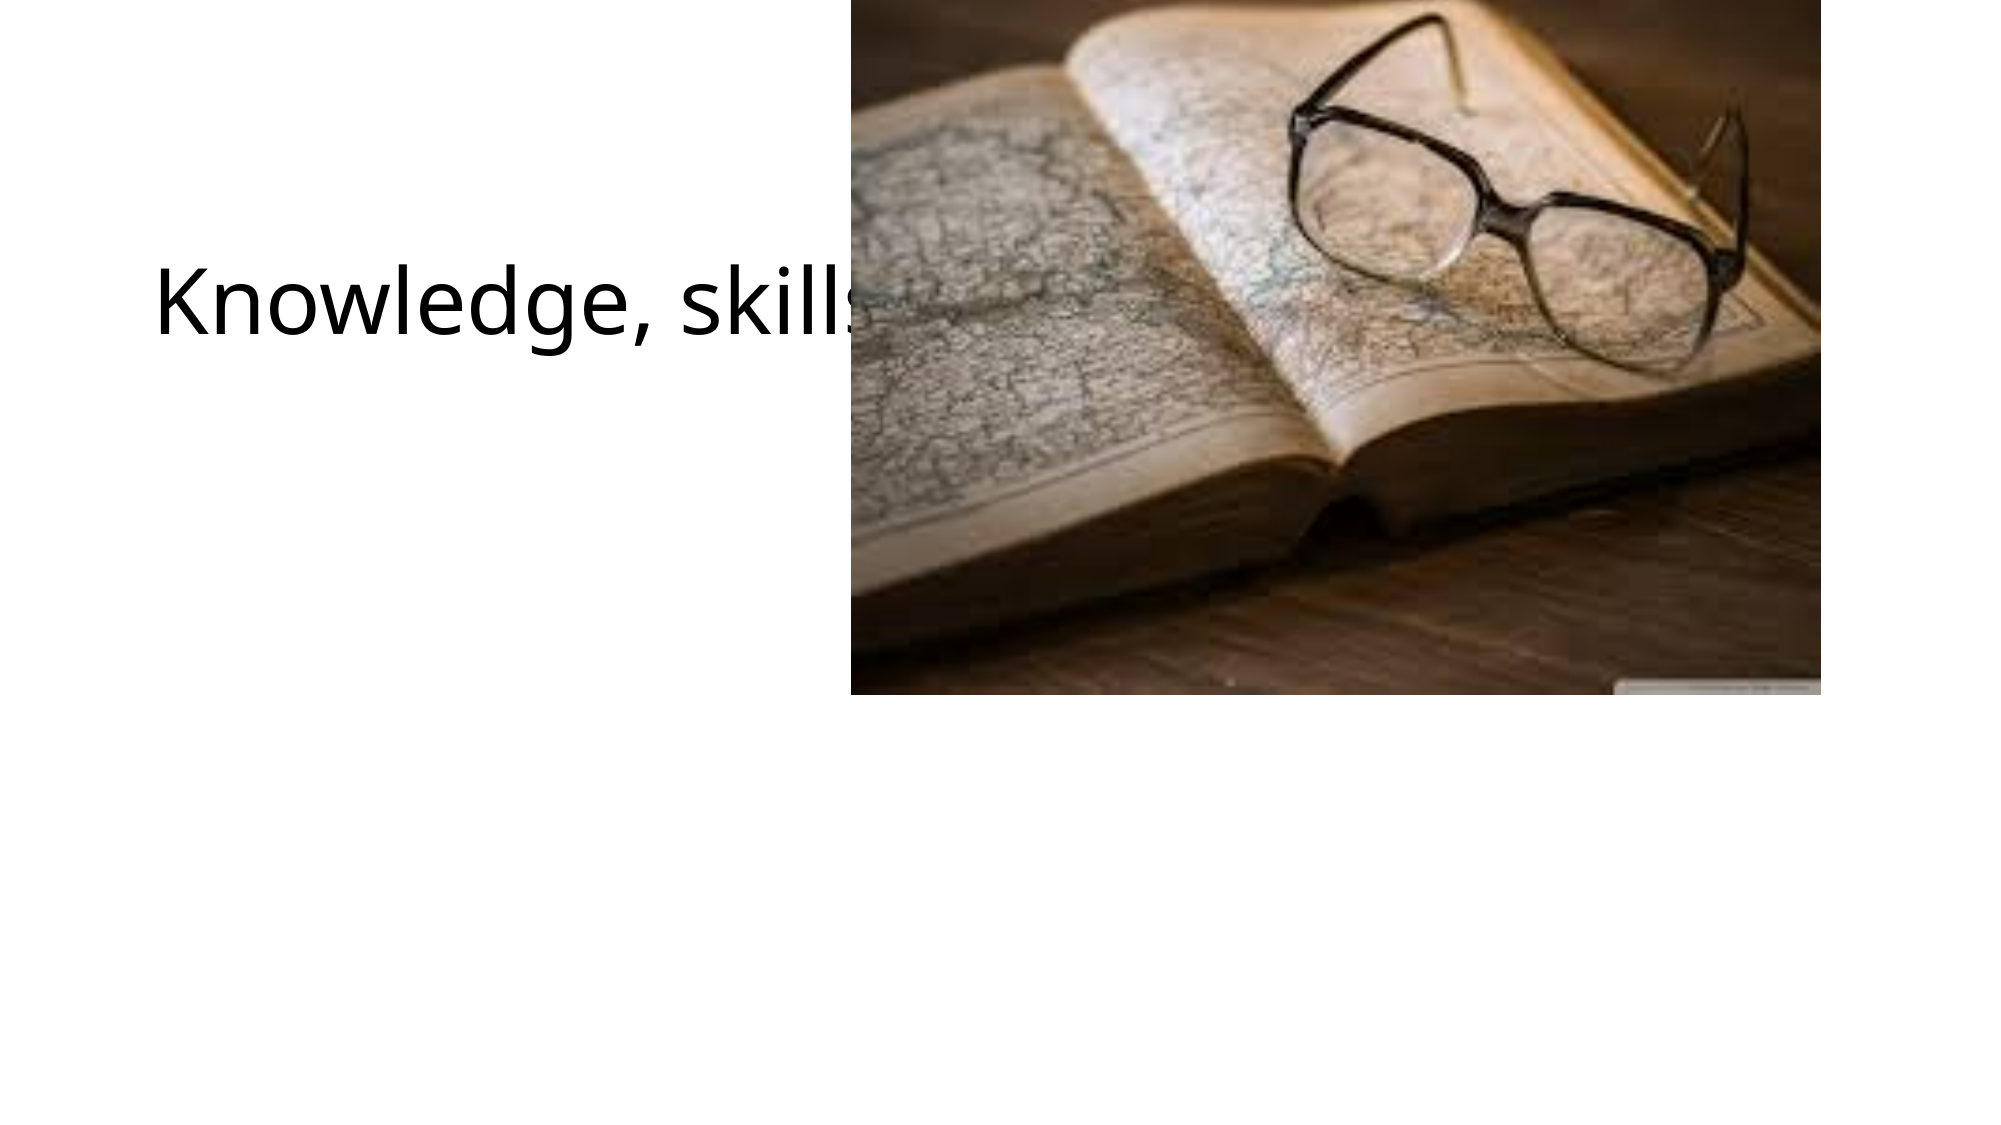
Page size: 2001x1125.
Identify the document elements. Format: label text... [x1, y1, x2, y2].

title Knowledge, skills? [137, 59, 1863, 760]
picture [851, 0, 1822, 696]
